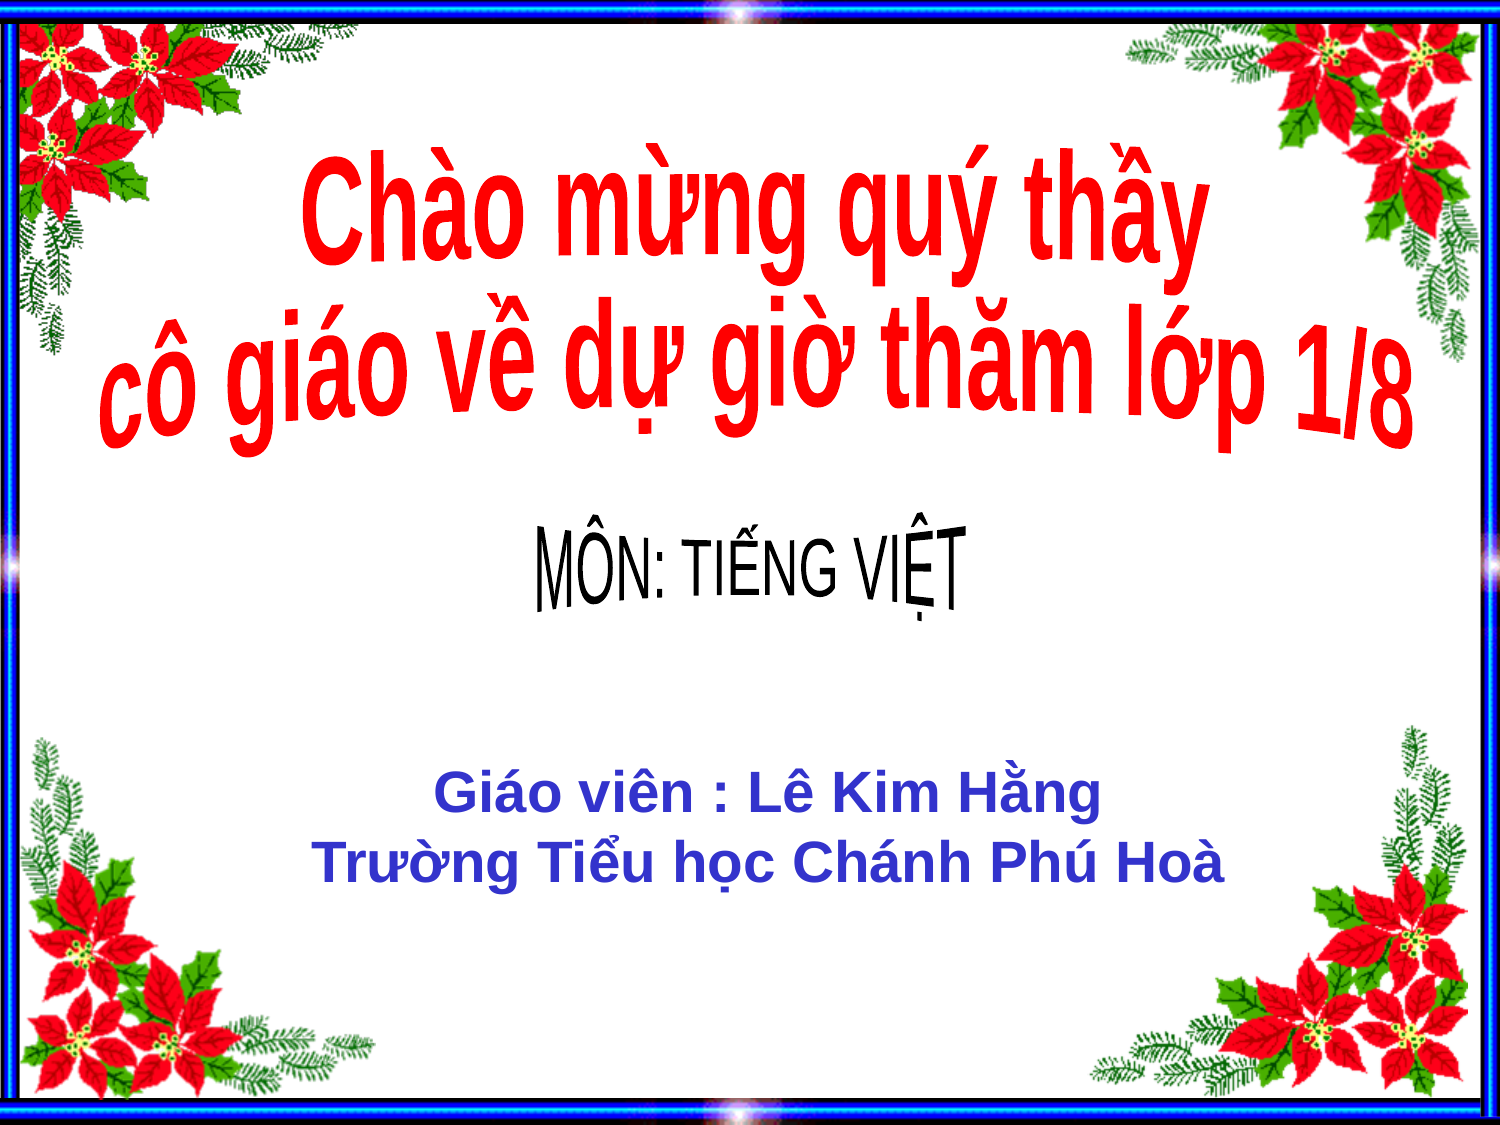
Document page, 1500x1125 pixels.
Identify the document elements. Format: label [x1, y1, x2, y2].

text_box [0, 0, 1500, 1125]
picture [18, 737, 376, 1100]
